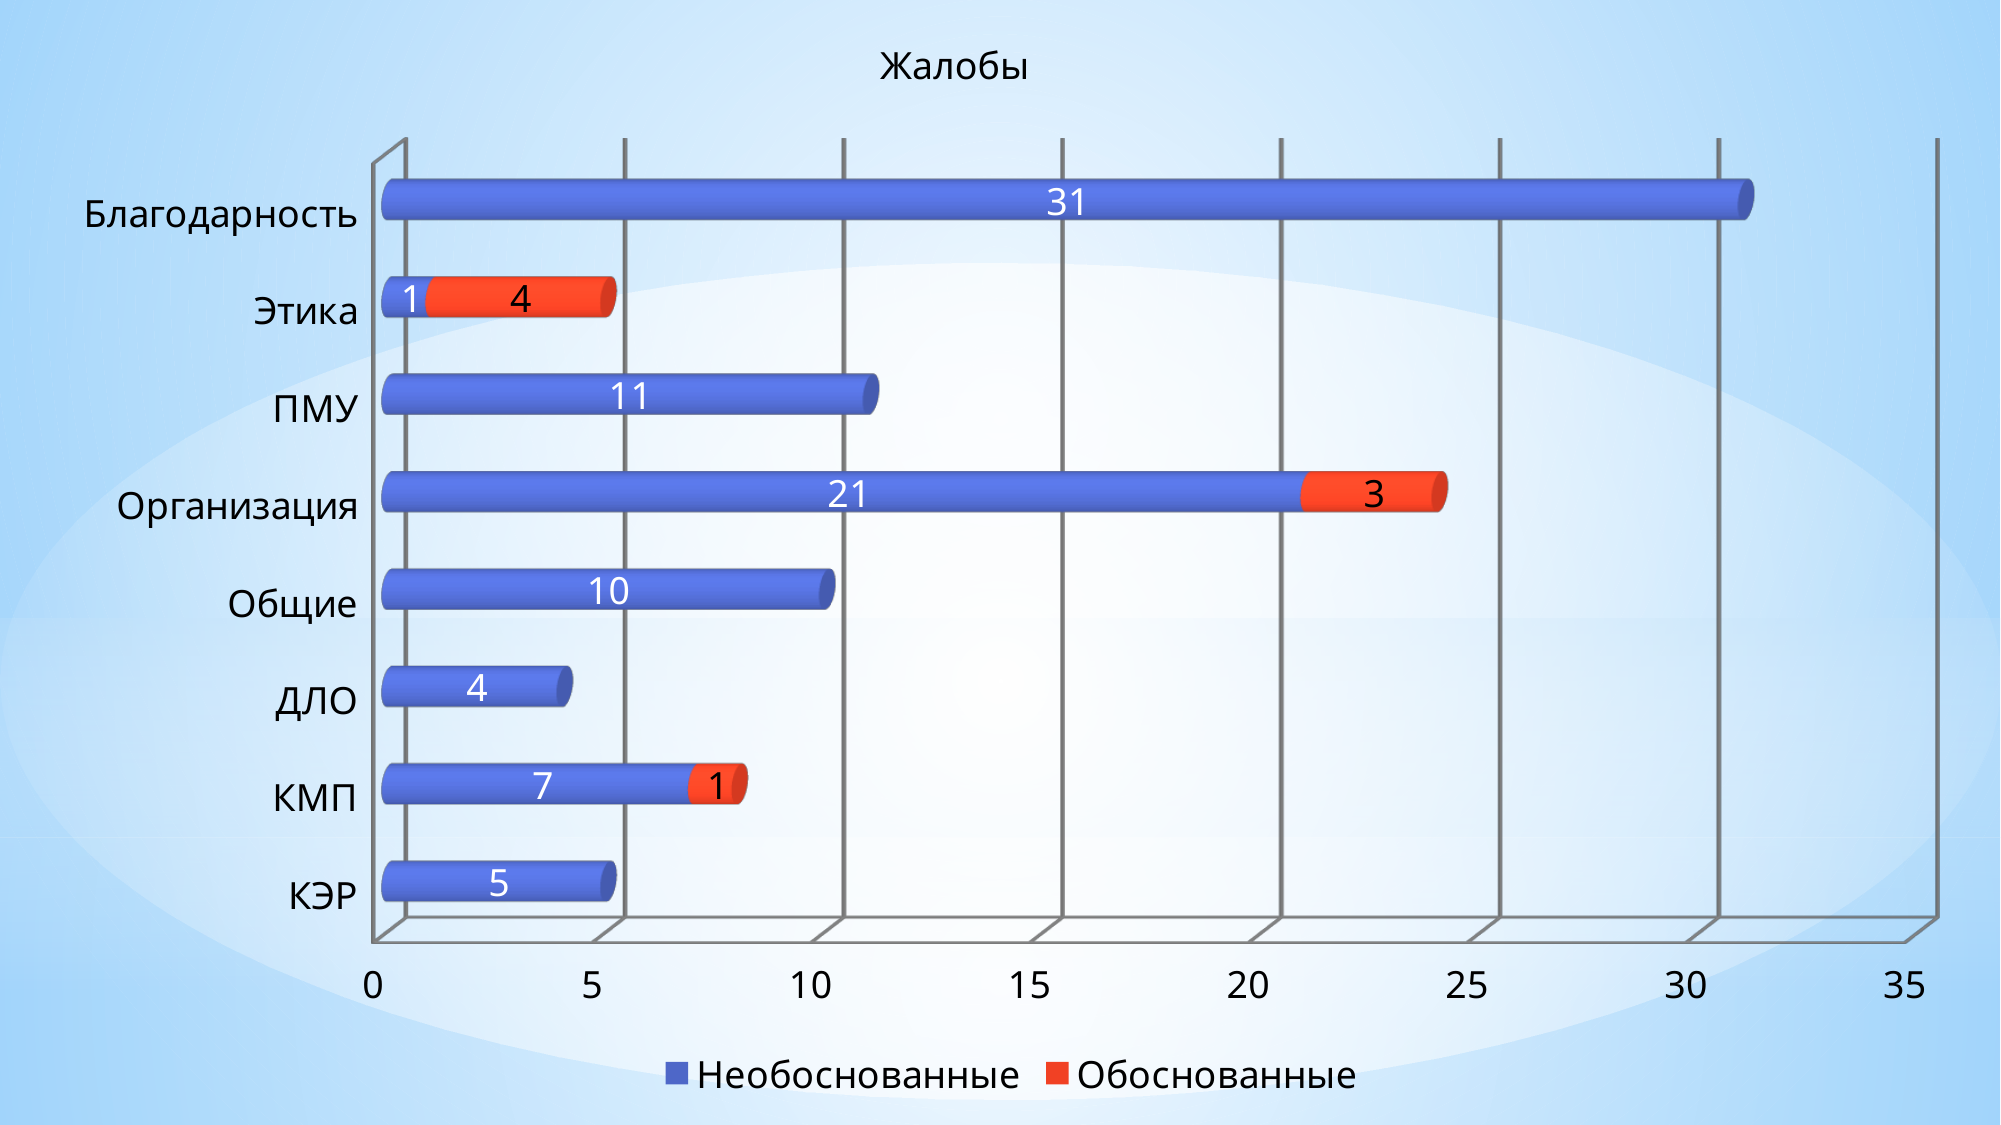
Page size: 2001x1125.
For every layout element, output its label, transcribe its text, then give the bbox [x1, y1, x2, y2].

chart [23, 117, 2000, 1107]
text_box Жалобы [865, 34, 1045, 95]
